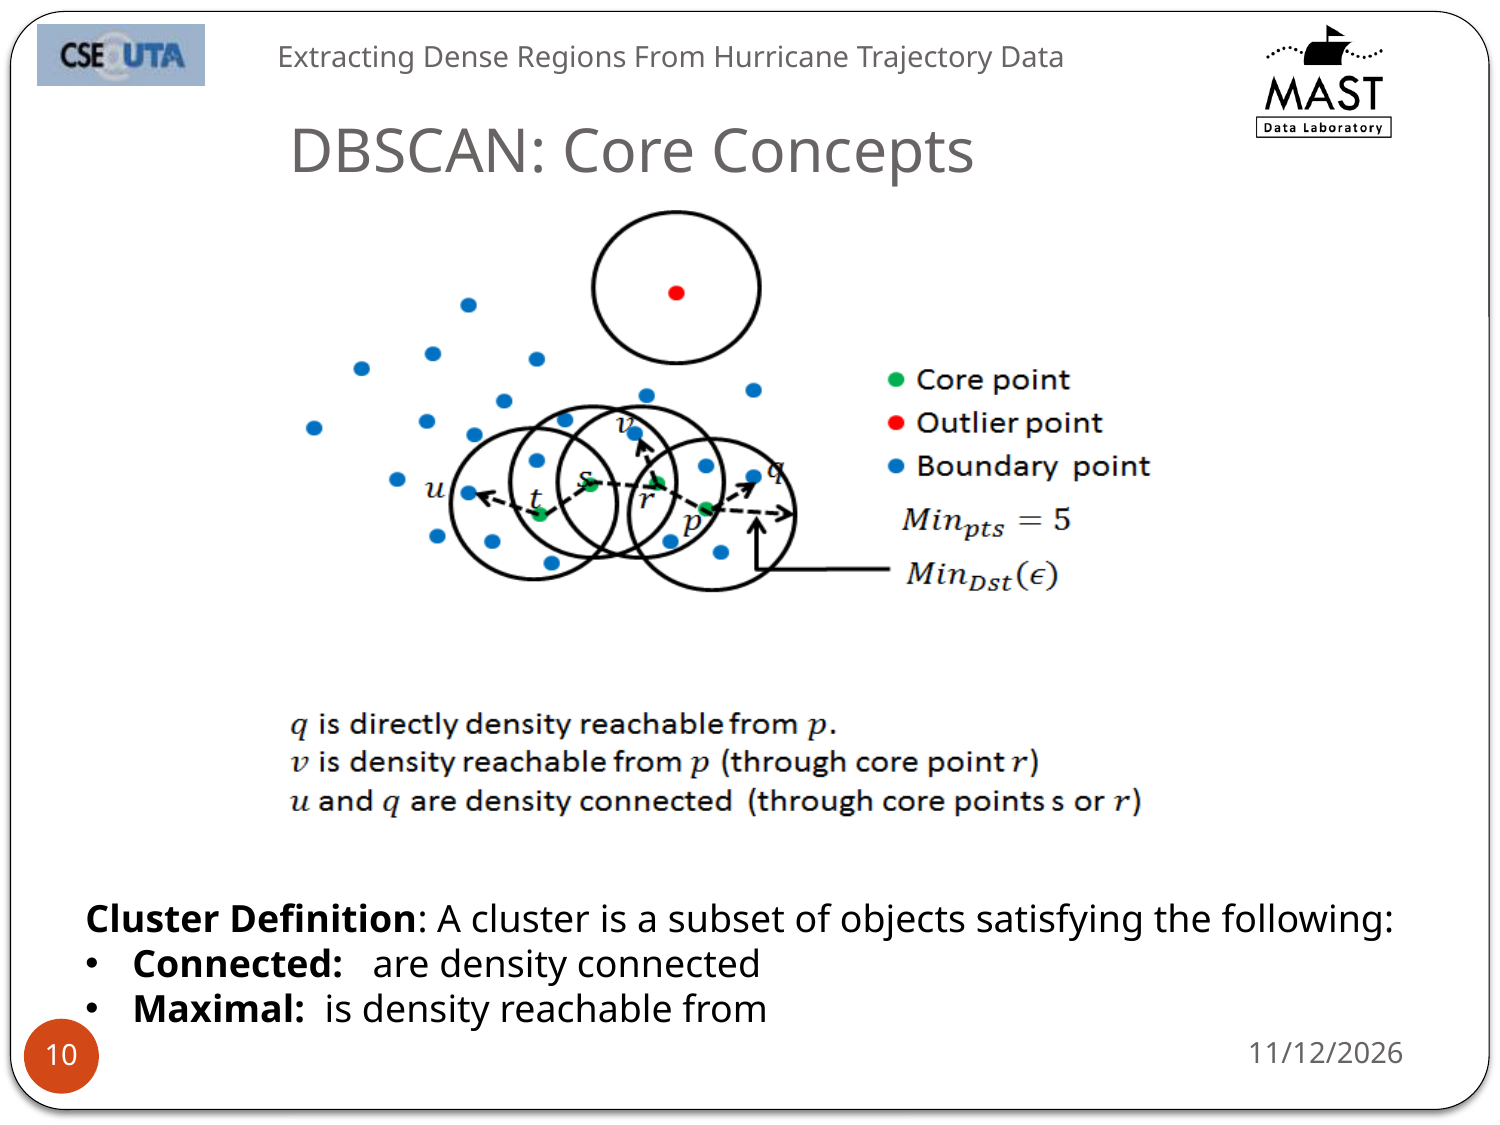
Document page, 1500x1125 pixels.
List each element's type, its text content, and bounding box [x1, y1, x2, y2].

title DBSCAN: Core Concepts [275, 86, 1125, 200]
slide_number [1012, 1015, 1419, 1094]
footer Extracting Dense Regions From Hurricane Trajectory Data [262, 24, 1235, 86]
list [274, 210, 1188, 838]
picture [37, 24, 205, 87]
slide_number 10 [23, 1018, 99, 1094]
picture [1237, 24, 1457, 148]
